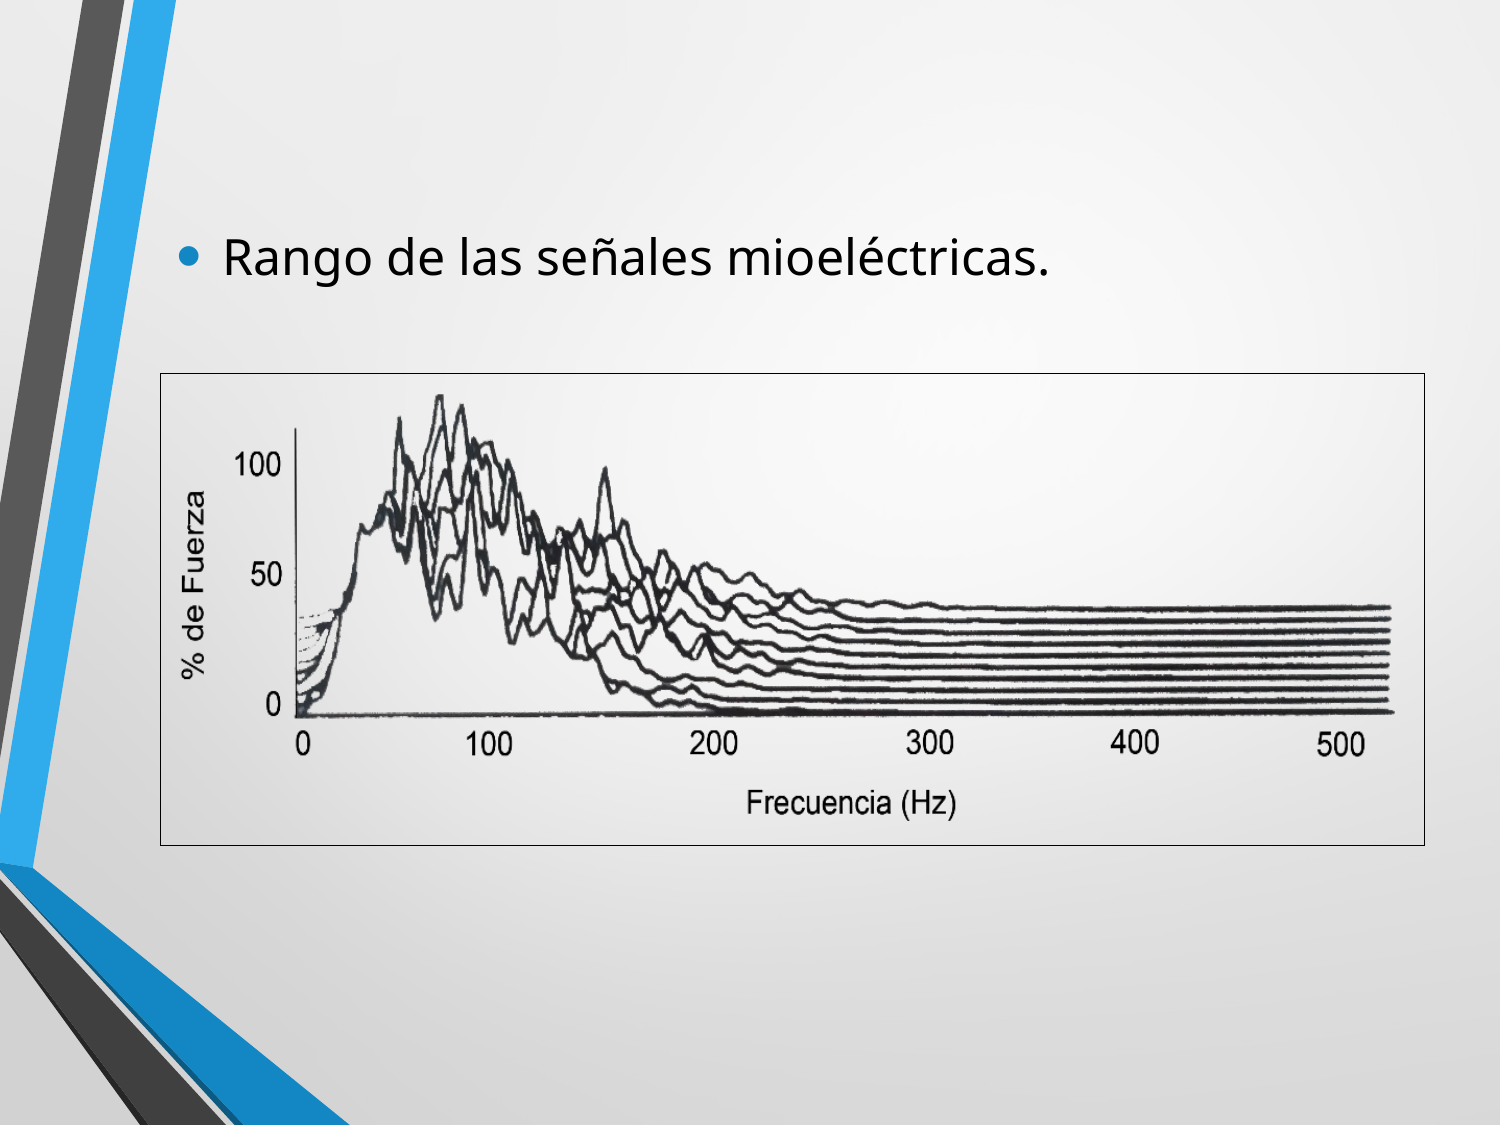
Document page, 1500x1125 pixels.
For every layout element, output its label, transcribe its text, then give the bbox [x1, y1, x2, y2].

list Rango de las señales mioeléctricas. [161, 137, 1425, 373]
picture [160, 373, 1426, 847]
